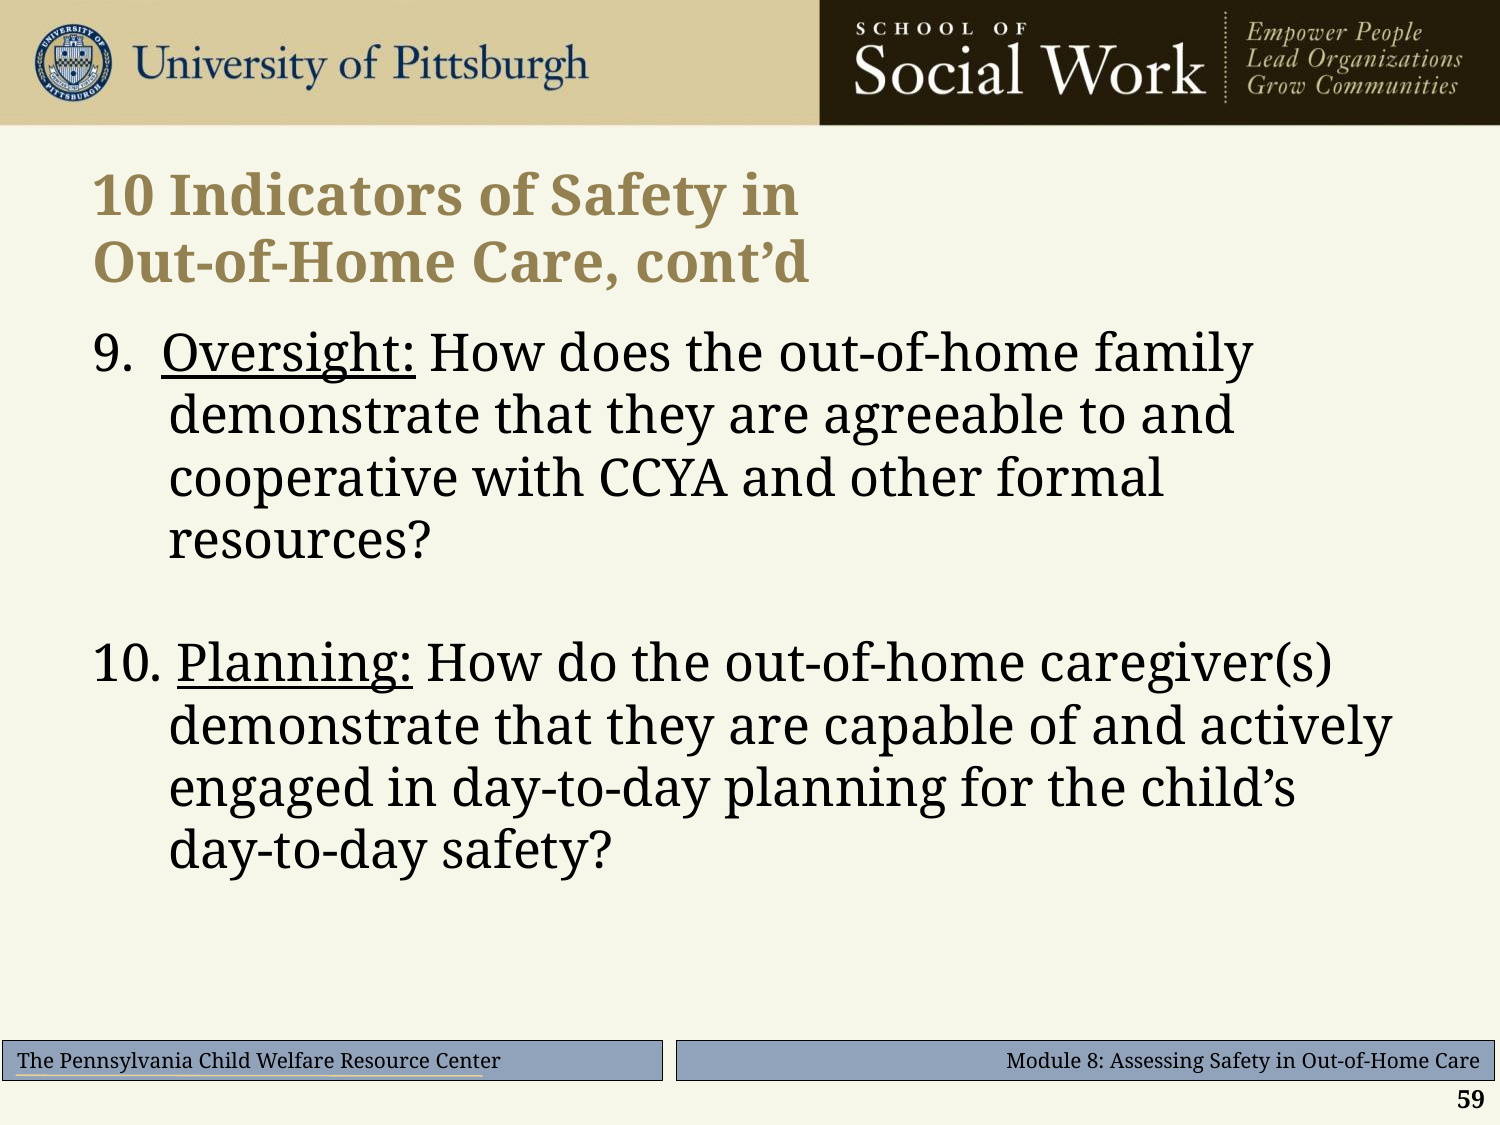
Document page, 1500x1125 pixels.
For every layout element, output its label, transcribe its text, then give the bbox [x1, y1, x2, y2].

slide_number 59 [1332, 1085, 1500, 1117]
picture [0, 0, 1500, 1125]
list 9. Oversight: How does the out-of-home family demonstrate that they are agreeable to and cooperative with CCYA and other formal resources? 10. Planning: How do the out-of-home caregiver(s) demonstrate that they are capable of and actively engaged in day-to-day planning for the child’s day-to-day safety? [76, 311, 1431, 1113]
title 10 Indicators of Safety in Out-of-Home Care, cont’d [76, 177, 1428, 276]
